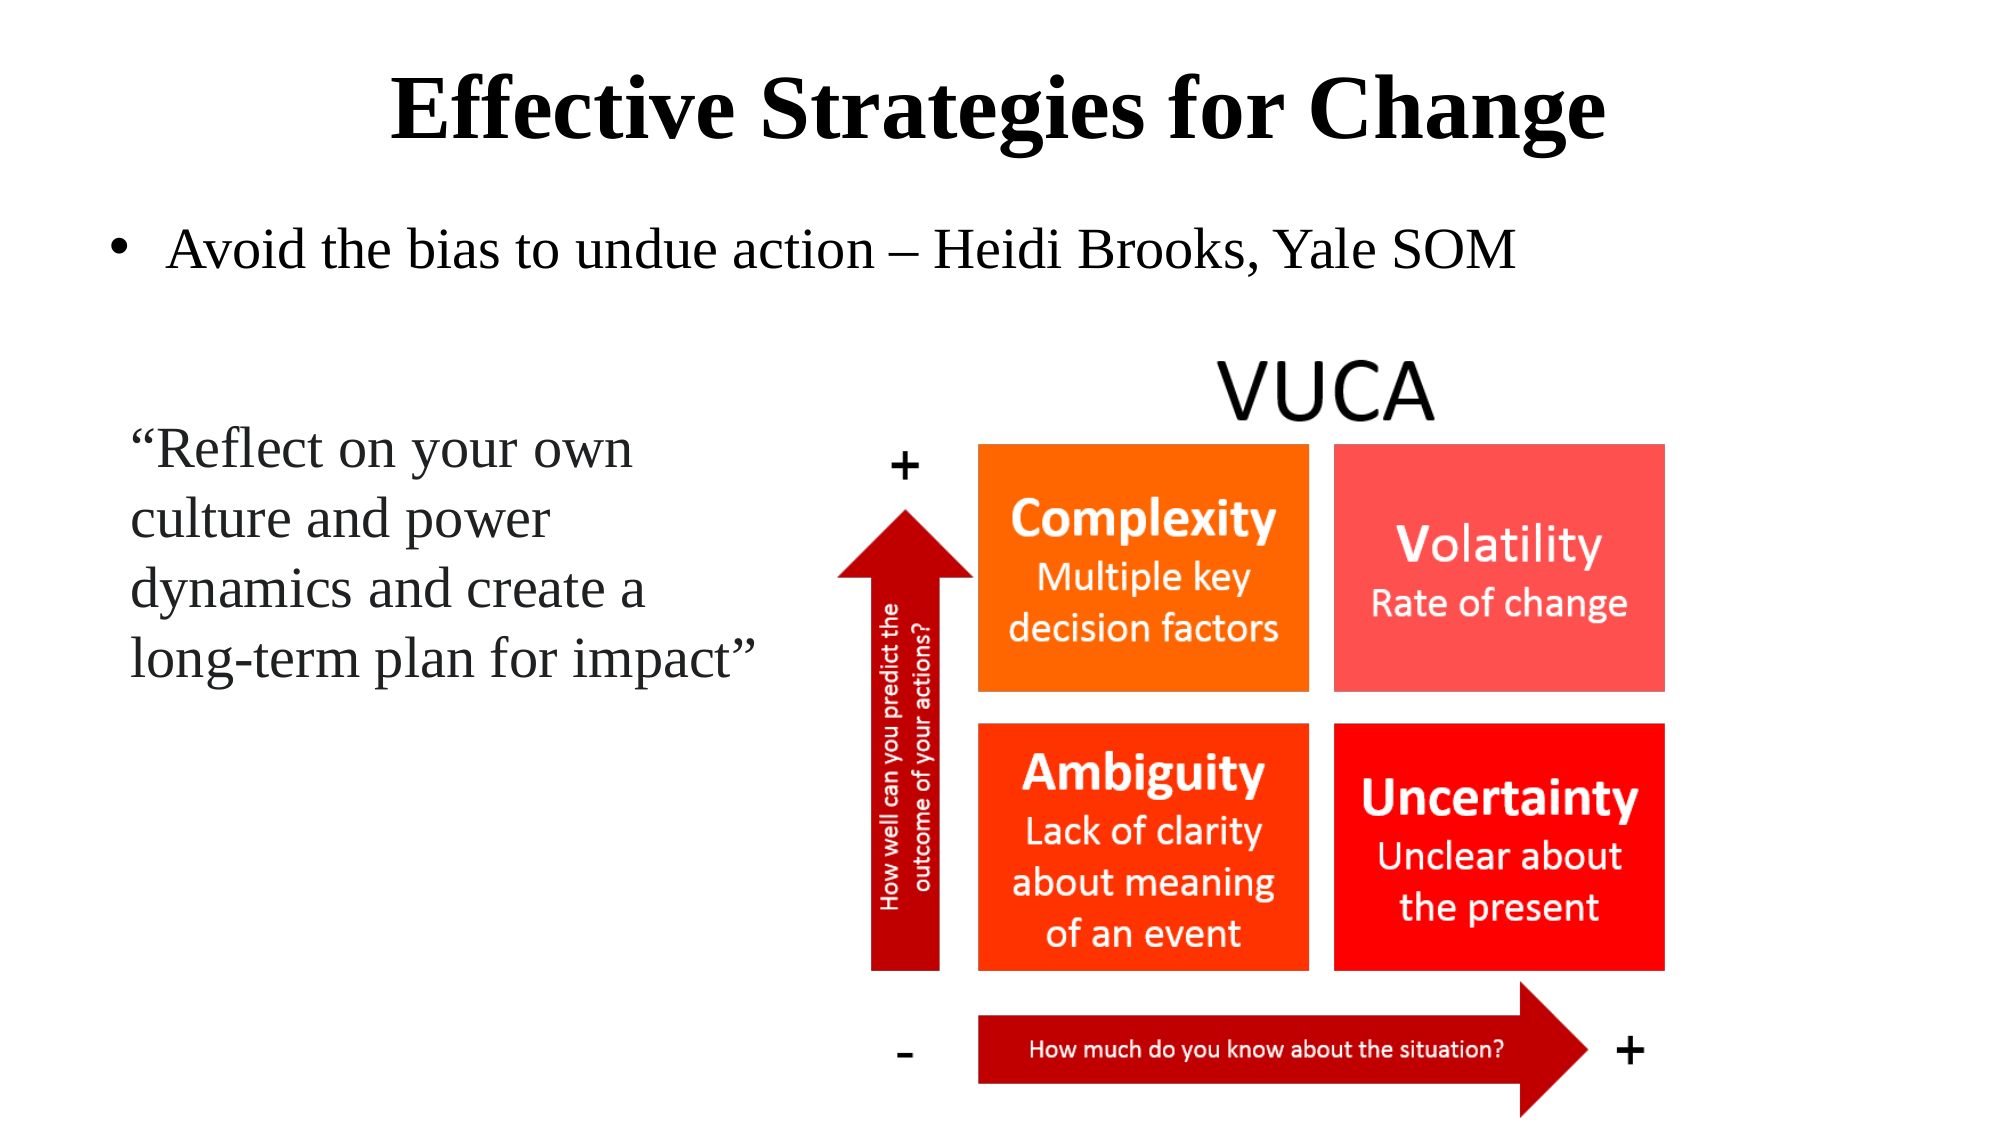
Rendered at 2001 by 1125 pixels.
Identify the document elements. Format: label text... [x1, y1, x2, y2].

picture [837, 303, 1682, 1119]
text_box “Reflect on your own culture and power dynamics and create a long-term plan for impact” [115, 401, 796, 697]
text_box Avoid the bias to undue action – Heidi Brooks, Yale SOM [94, 202, 1552, 288]
title Effective Strategies for Change [137, 0, 1863, 218]
